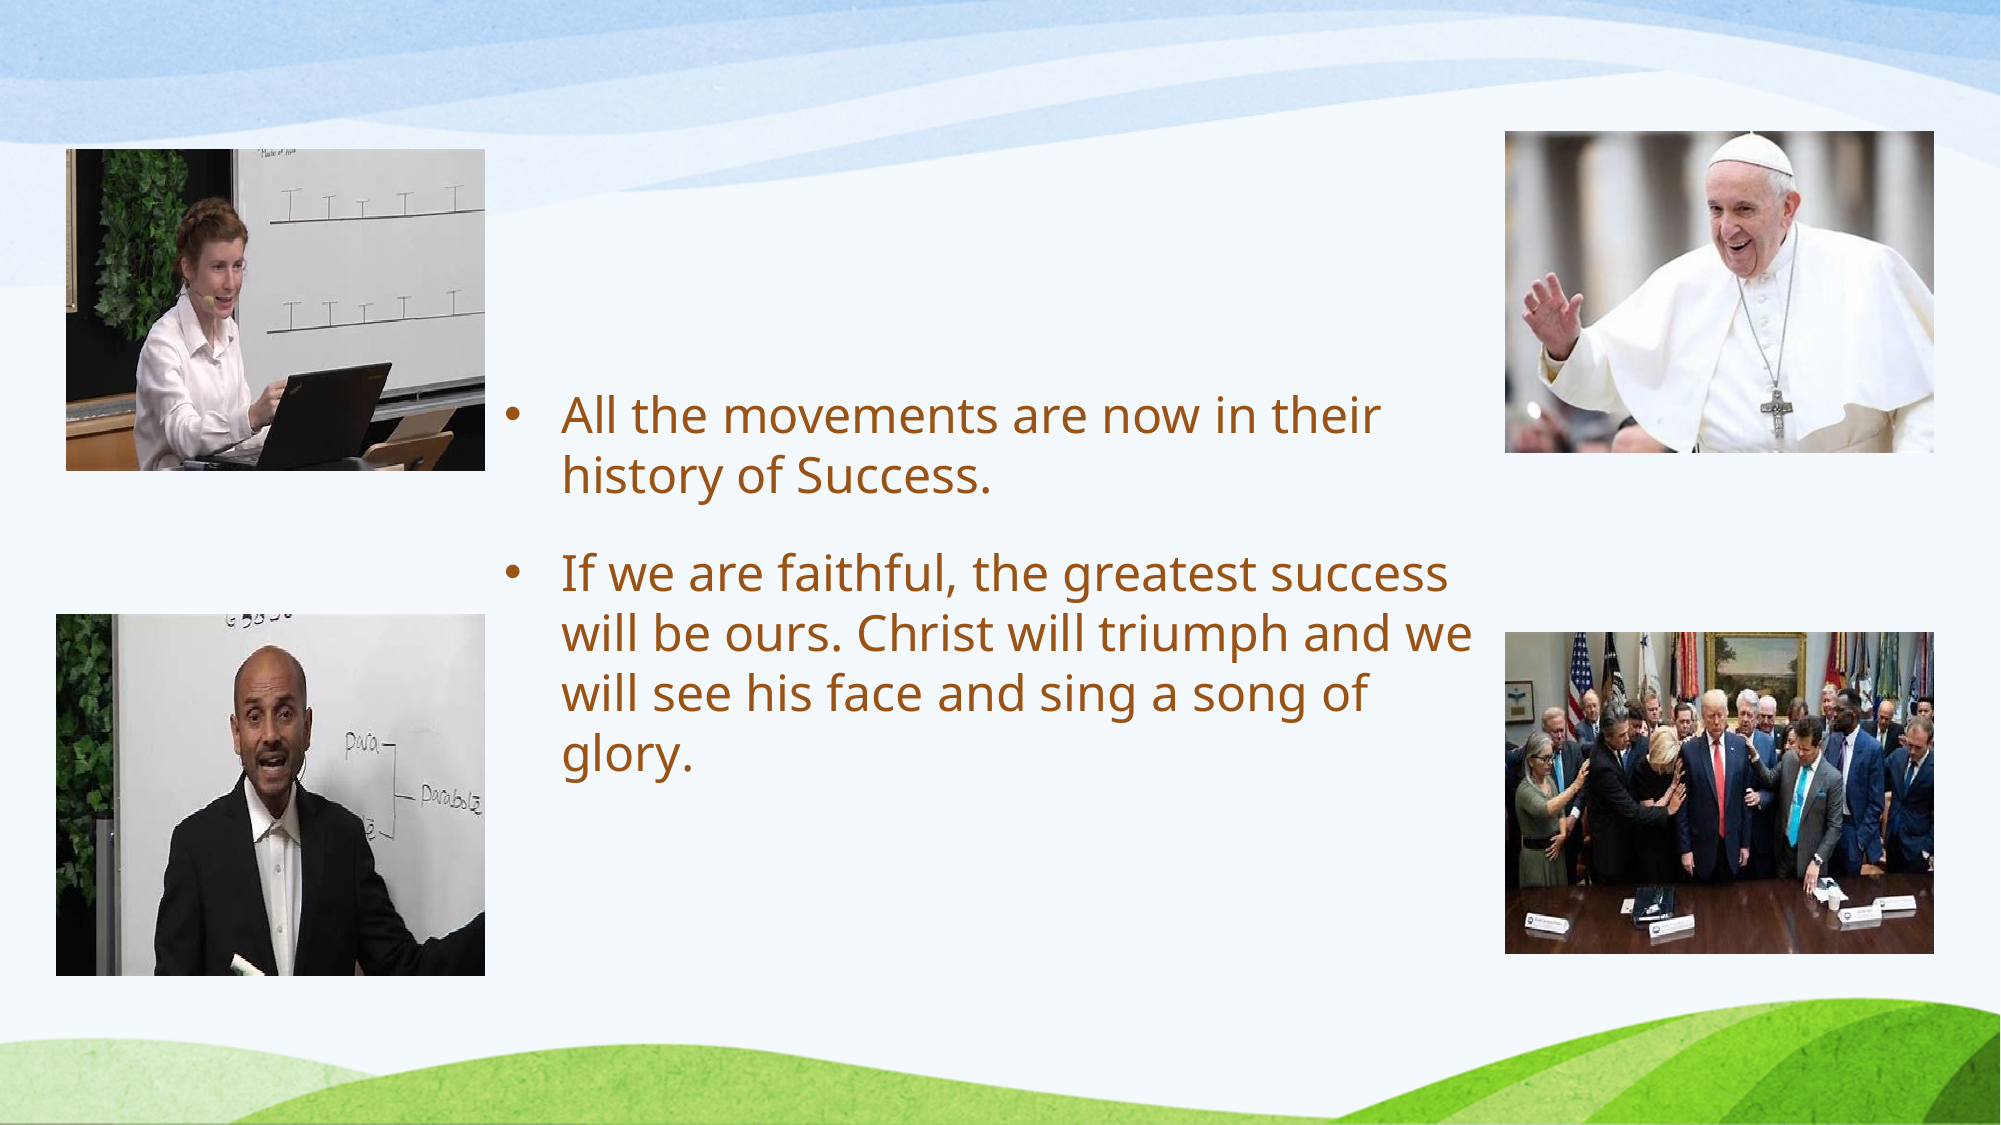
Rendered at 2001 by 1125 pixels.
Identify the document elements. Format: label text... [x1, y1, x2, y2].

list All the movements are now in their history of Success. If we are faithful, the greatest success will be ours. Christ will triumph and we will see his face and sing a song of glory. [496, 375, 1494, 854]
picture [0, 0, 2001, 1125]
